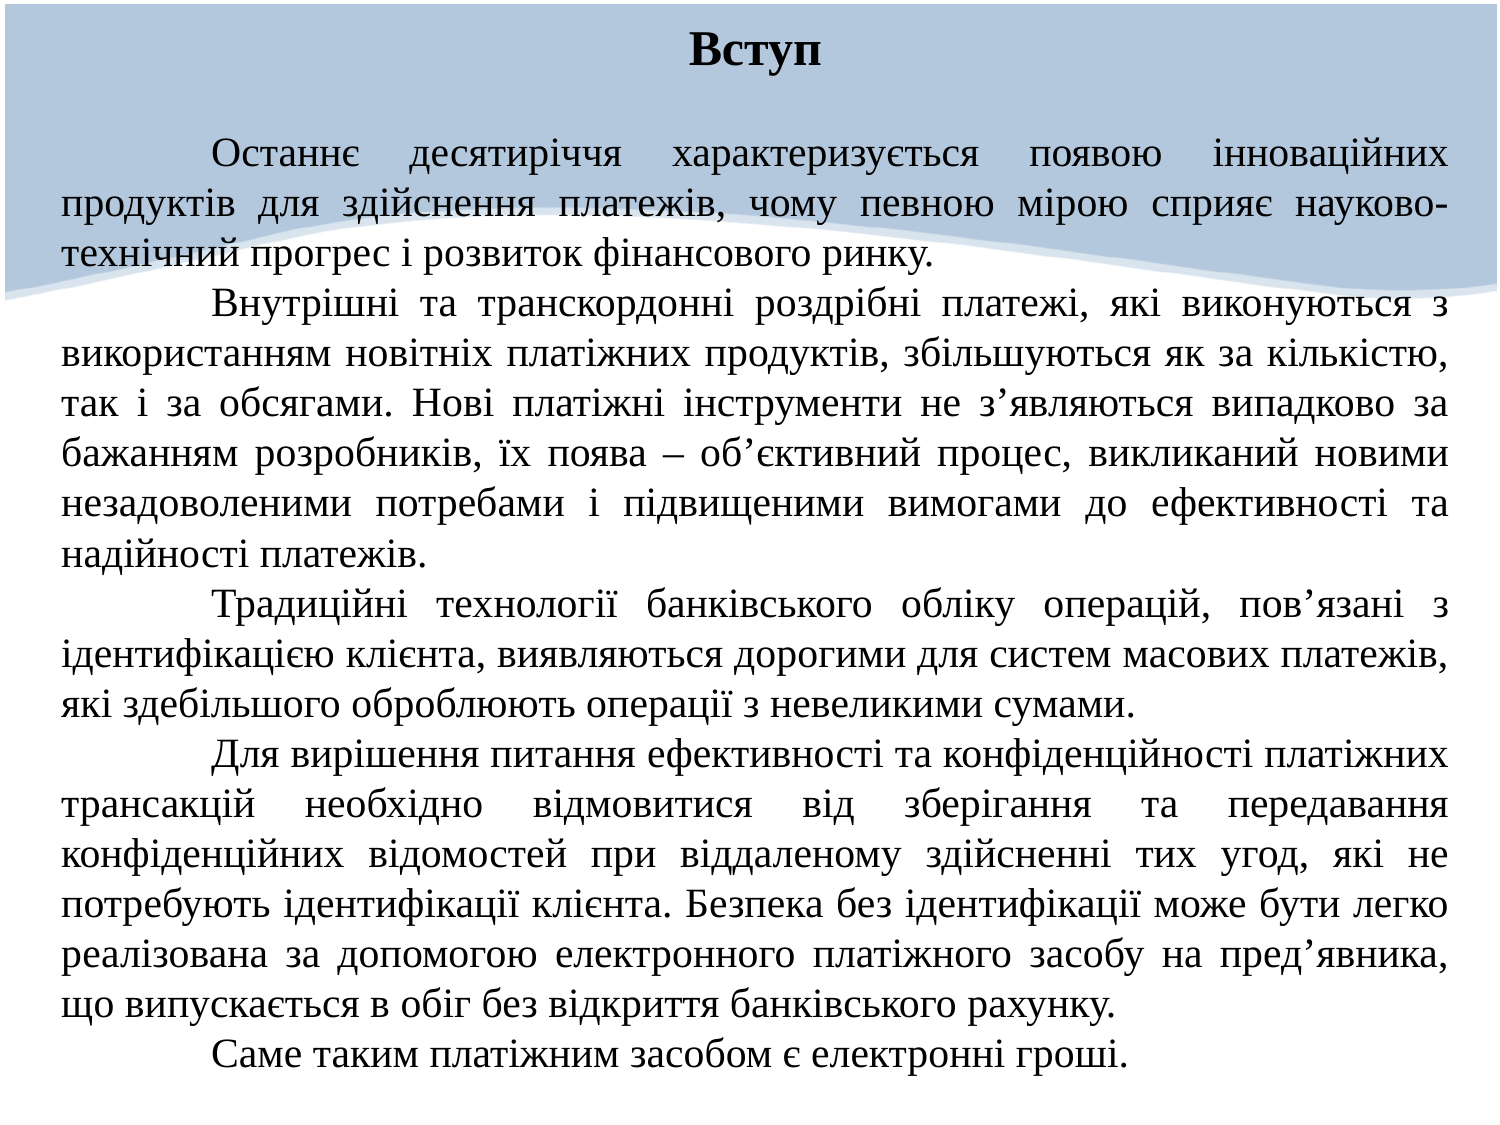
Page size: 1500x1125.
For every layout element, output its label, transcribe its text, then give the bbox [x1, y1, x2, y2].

text_box Вступ Останнє десятиріччя характеризується появою інноваційних продуктів для здійснення платежів, чому певною мірою сприяє науково-технічний прогрес і розвиток фінансового ринку. Внутрішні та транскордонні роздрібні платежі, які виконуються з використанням новітніх платіжних продуктів, збільшуються як за кількістю, так і за обсягами. Нові платіжні інструменти не з’являються випадково за бажанням розробників, їх поява – об’єктивний процес, викликаний новими незадоволеними потребами і підвищеними вимогами до ефективності та надійності платежів. Традиційні технології банківського обліку операцій, пов’язані з ідентифікацією клієнта, виявляються дорогими для систем масових платежів, які здебільшого оброблюють операції з невеликими сумами. Для вирішення питання ефективності та конфіденційності платіжних трансакцій необхідно відмовитися від зберігання та передавання конфіденційних відомостей при віддаленому здійсненні тих угод, які не потребують ідентифікації клієнта. Безпека без ідентифікації може бути легко реалізована за допомогою електронного платіжного засобу на пред’явника, що випускається в обіг без відкриття банківського рахунку. Саме таким платіжним засобом є електронні гроші. [46, 7, 1464, 1083]
picture [0, 0, 1500, 1125]
